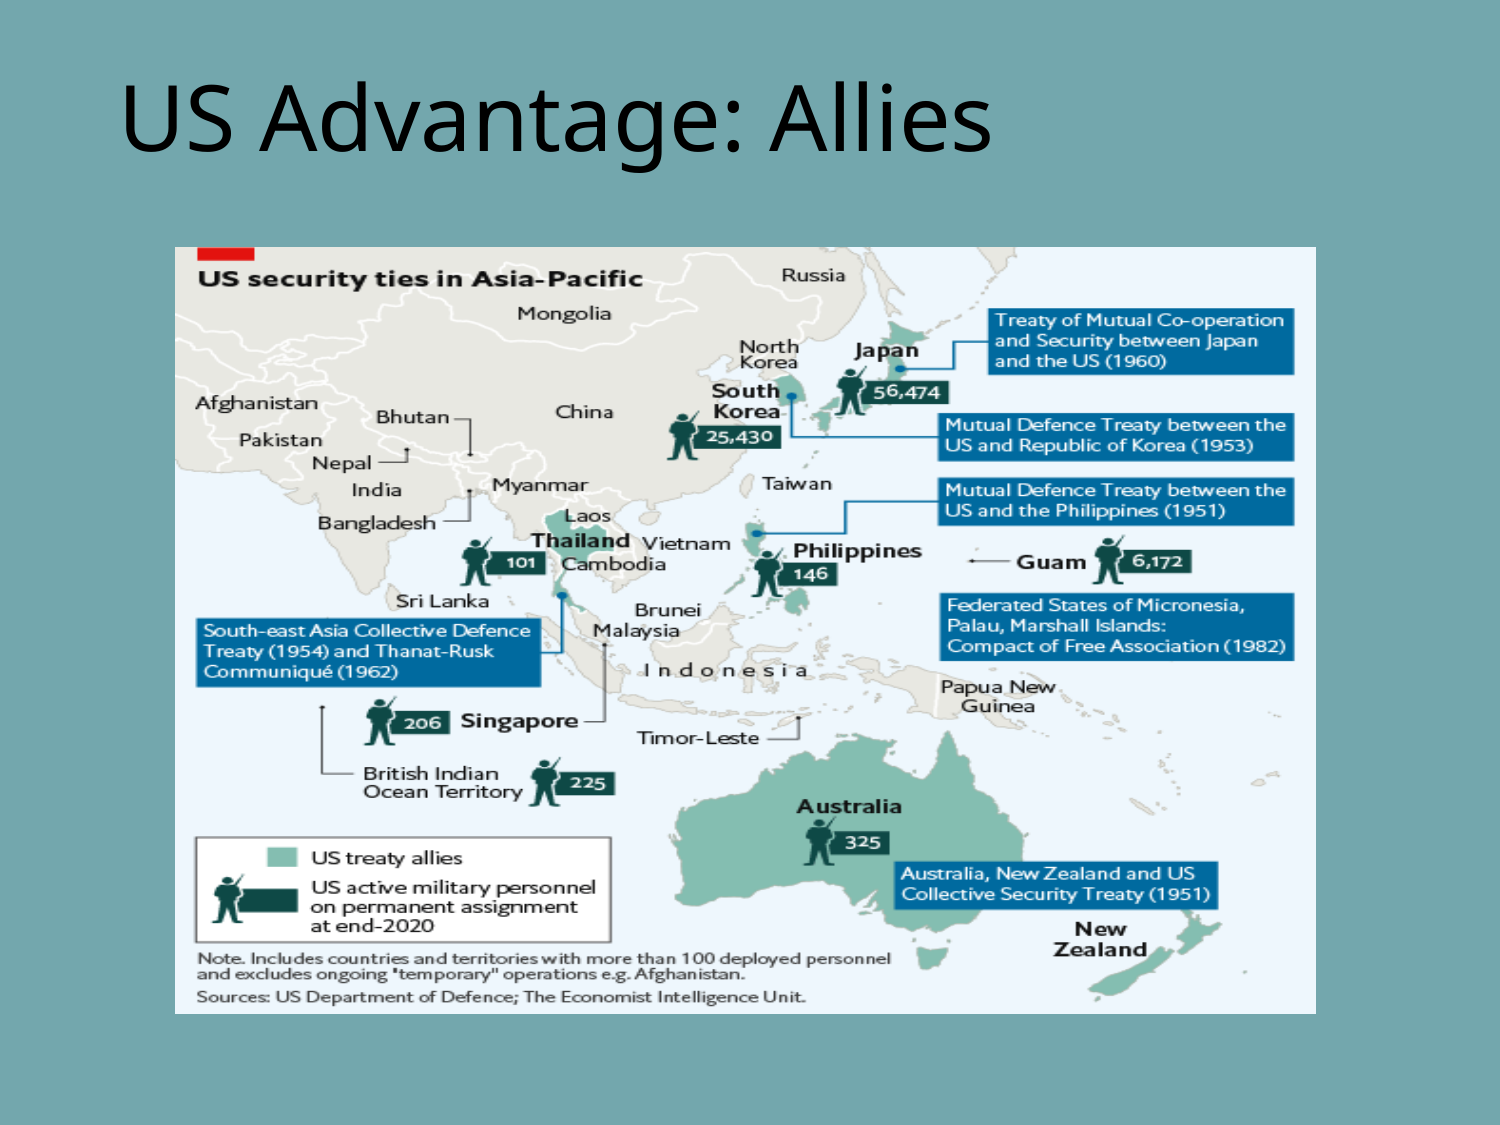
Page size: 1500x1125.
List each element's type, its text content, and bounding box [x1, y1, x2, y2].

title US Advantage: Allies [103, 59, 1397, 184]
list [175, 247, 1316, 1014]
